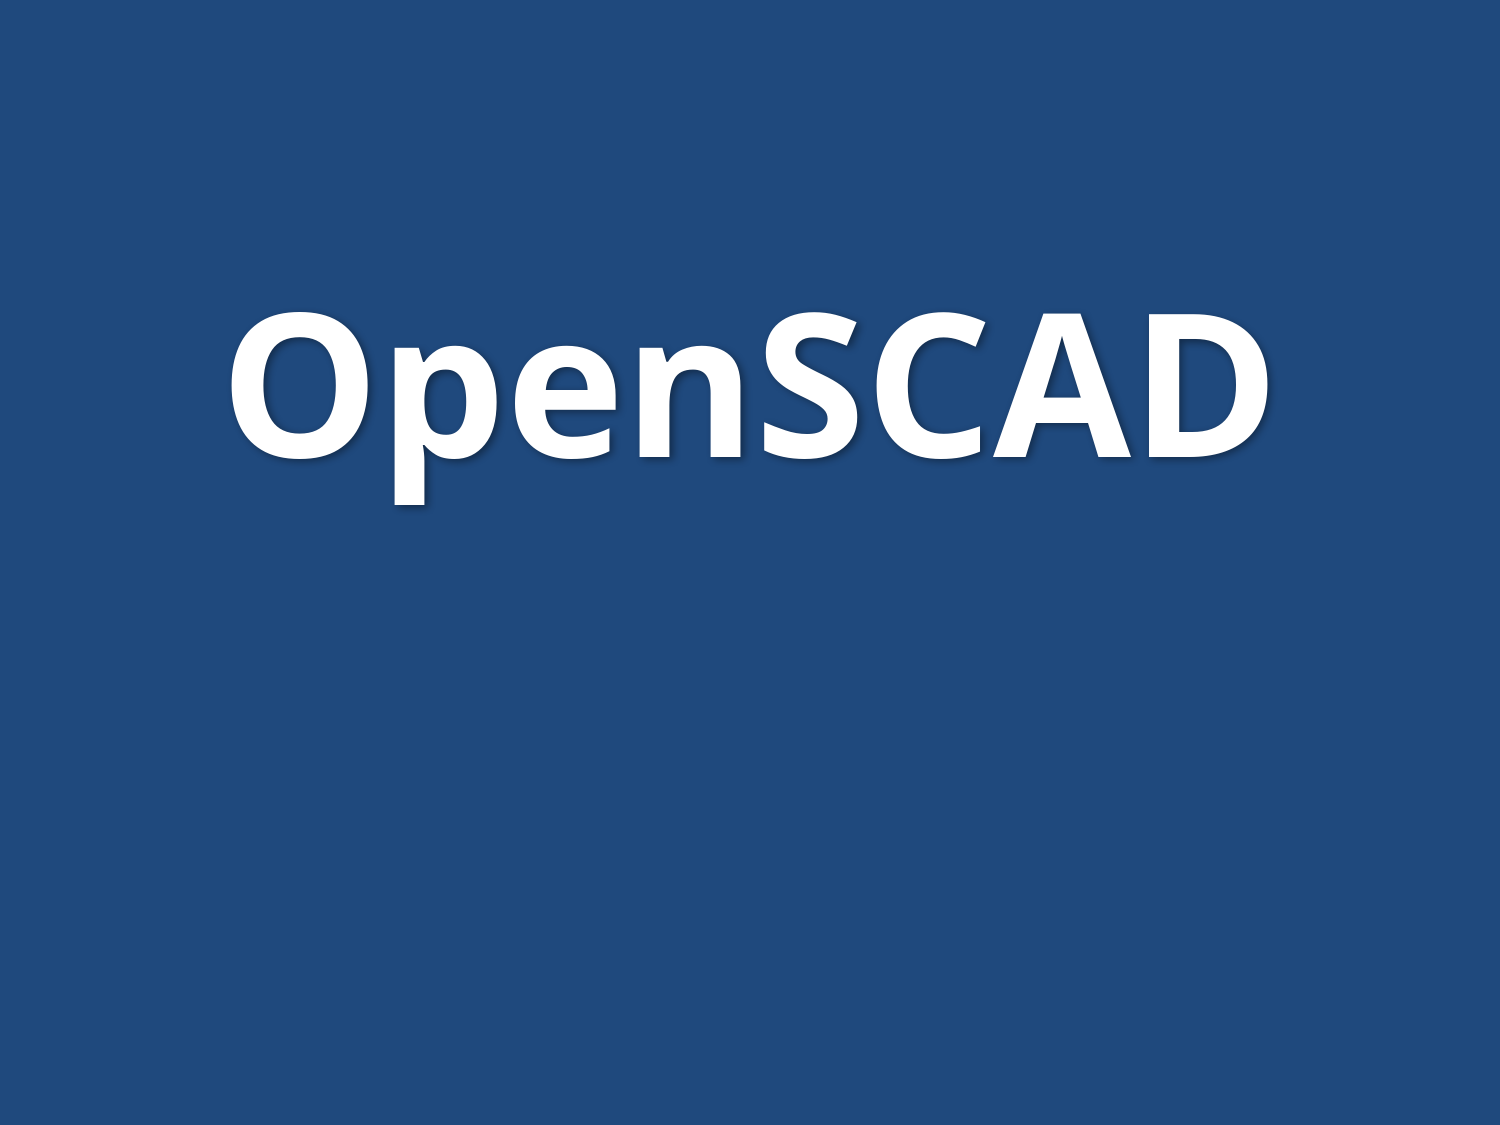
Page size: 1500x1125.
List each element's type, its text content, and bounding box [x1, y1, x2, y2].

text_box OpenSCAD [162, 249, 1338, 505]
